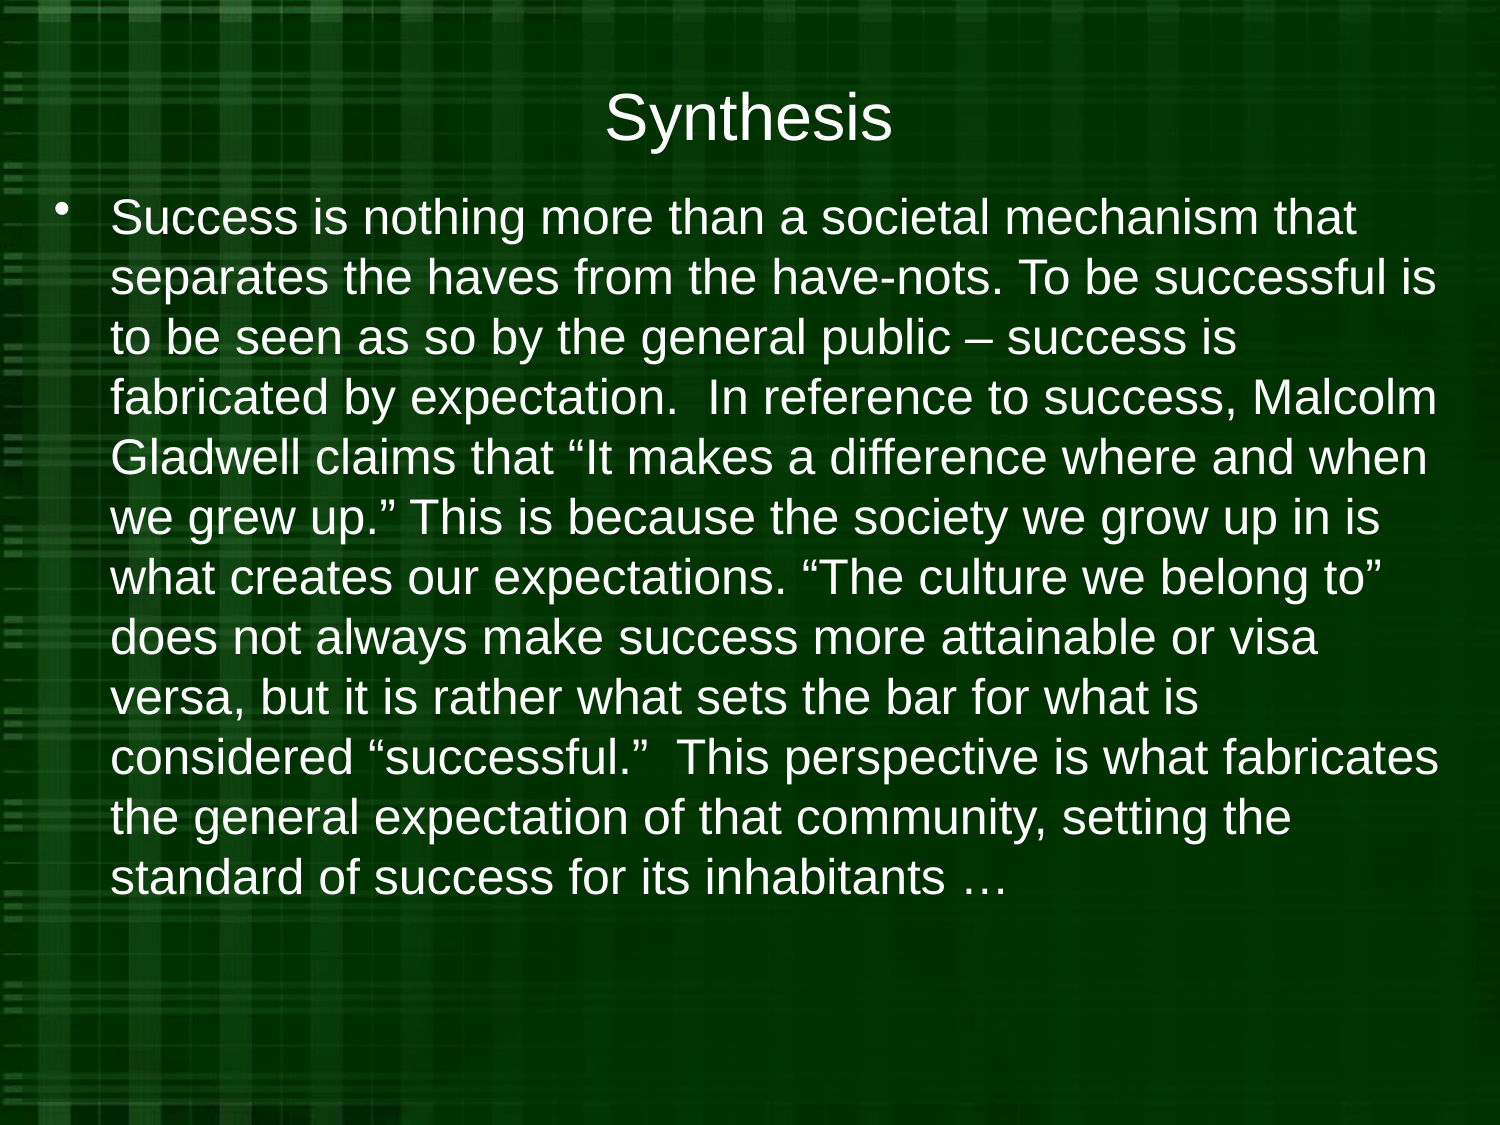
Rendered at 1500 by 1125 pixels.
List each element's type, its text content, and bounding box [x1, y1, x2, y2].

picture [0, 0, 1500, 1125]
title Synthesis [74, 44, 1425, 162]
list Success is nothing more than a societal mechanism that separates the haves from the have-nots. To be successful is to be seen as so by the general public – success is fabricated by expectation. In reference to success, Malcolm Gladwell claims that “It makes a difference where and when we grew up.” This is because the society we grow up in is what creates our expectations. “The culture we belong to” does not always make success more attainable or visa versa, but it is rather what sets the bar for what is considered “successful.” This perspective is what fabricates the general expectation of that community, setting the standard of success for its inhabitants … [38, 177, 1460, 1006]
